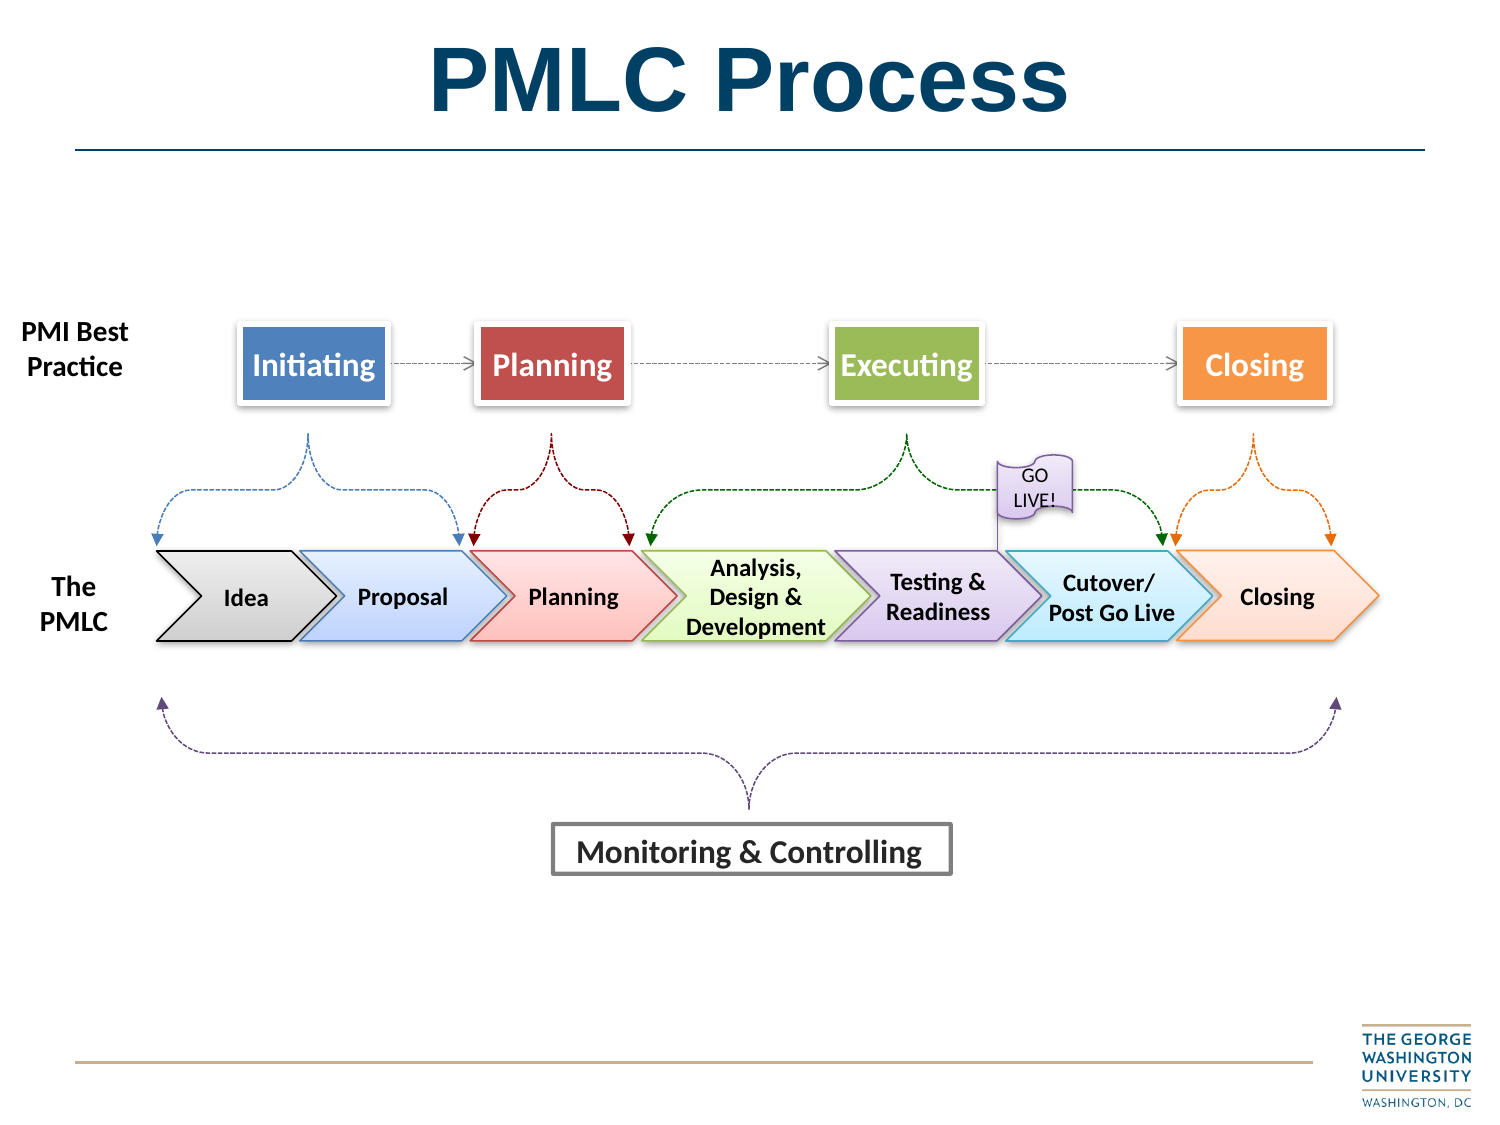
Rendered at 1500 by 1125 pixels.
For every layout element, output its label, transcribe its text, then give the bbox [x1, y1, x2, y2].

picture [1362, 1024, 1471, 1108]
text_box Testing & Readiness [834, 550, 1041, 642]
text_box [645, 433, 991, 547]
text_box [997, 454, 1073, 550]
text_box Planning [469, 550, 677, 642]
text_box Analysis, Design & Development [640, 550, 870, 642]
text_box [1170, 433, 1337, 547]
text_box [1078, 489, 1168, 547]
title PMLC Process [75, 12, 1425, 175]
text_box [161, 696, 1337, 926]
text_box [468, 432, 635, 547]
text_box Cutover/ Post Go Live [1004, 550, 1212, 642]
text_box Proposal [299, 550, 508, 642]
text_box Idea [155, 550, 338, 642]
text_box PMI Best Practice [1, 305, 149, 390]
text_box Initiating [237, 321, 391, 406]
text_box Executing [829, 321, 985, 406]
text_box The PMLC [0, 560, 148, 645]
text_box Closing [1175, 549, 1380, 642]
text_box Closing [1177, 321, 1333, 406]
text_box Planning [474, 321, 631, 406]
text_box [151, 432, 465, 547]
